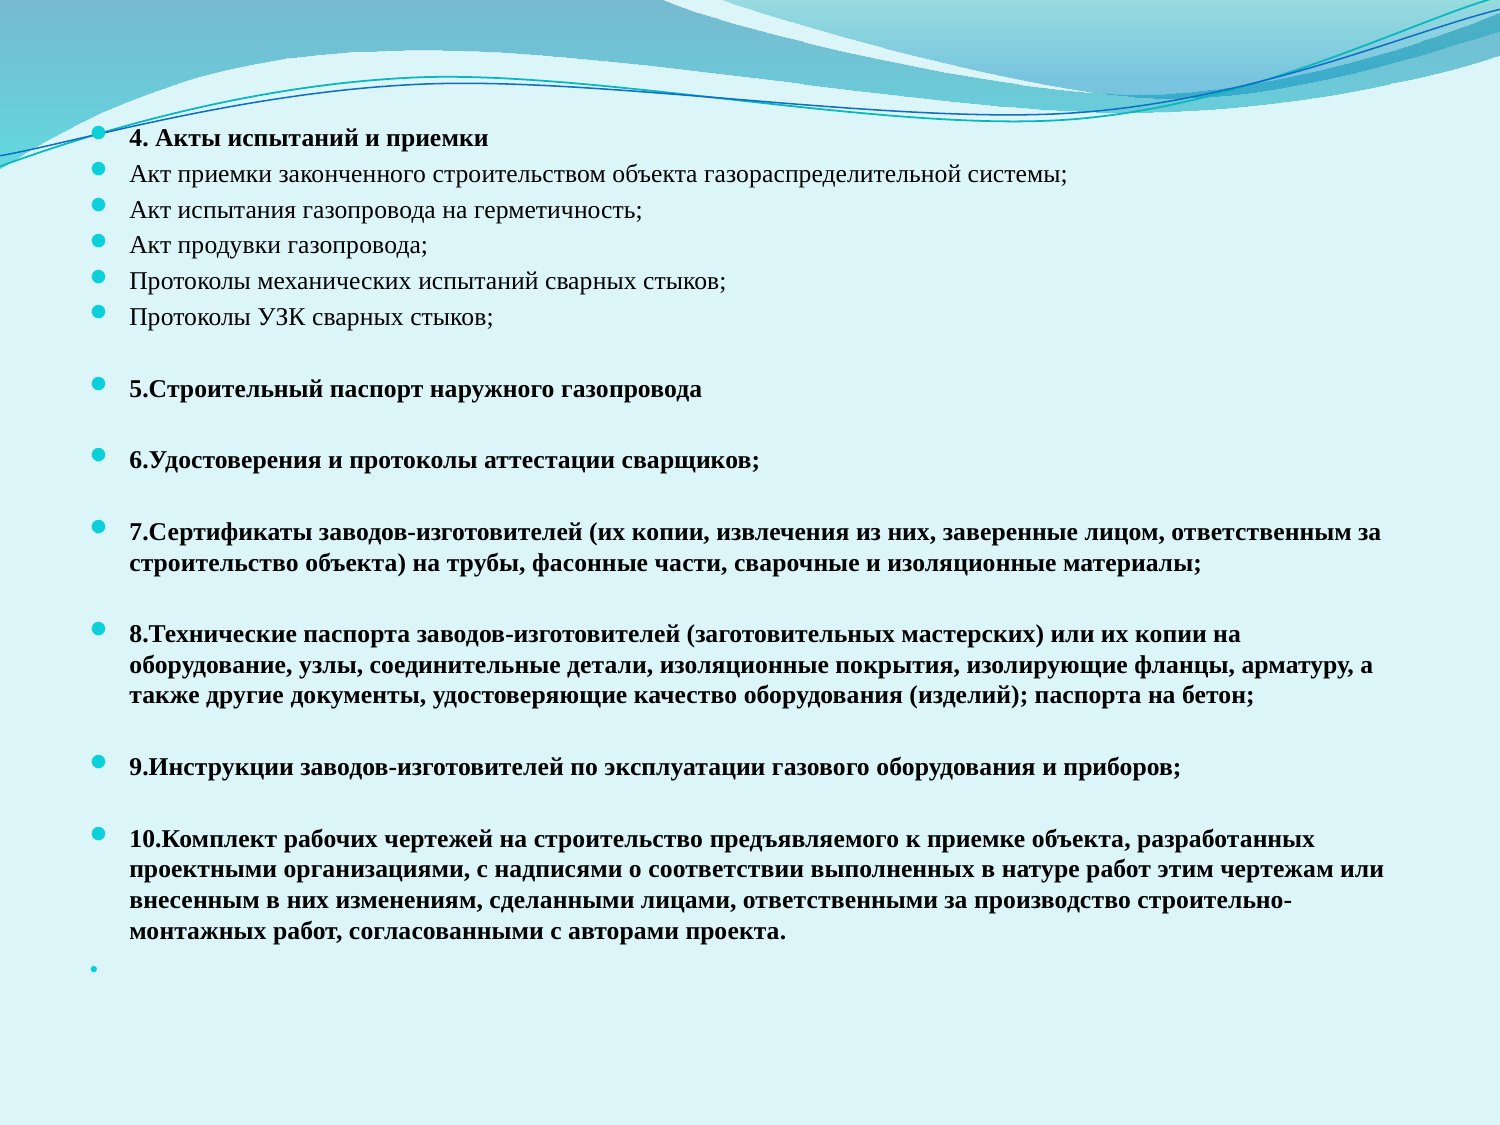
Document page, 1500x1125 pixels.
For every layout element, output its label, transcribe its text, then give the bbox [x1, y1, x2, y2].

list 4. Акты испытаний и приемки Акт приемки законченного строительством объекта газораспределительной системы; Акт испытания газопровода на герметичность; Акт продувки газопровода; Протоколы механических испытаний сварных стыков; Протоколы УЗК сварных стыков; 5.Строительный паспорт наружного газопровода 6.Удостоверения и протоколы аттестации сварщиков; 7.Сертификаты заводов-изготовителей (их копии, извлечения из них, заверенные лицом, ответственным за строительство объекта) на трубы, фасонные части, сварочные и изоляционные материалы; 8.Технические паспорта заводов-изготовителей (заготовительных мастерских) или их копии на оборудование, узлы, соединительные детали, изоляционные покрытия, изолирующие фланцы, арматуру, а также другие документы, удостоверяющие качество оборудования (изделий); паспорта на бетон; 9.Инструкции заводов-изготовителей по эксплуатации газового оборудования и приборов; 10.Комплект рабочих чертежей на строительство предъявляемого к приемке объекта, разработанных проектными организациями, с надписями о соответствии выполненных в натуре работ этим чертежам или внесенным в них изменениям, сделанными лицами, ответственными за производство строительно-монтажных работ, согласованными с авторами проекта. [75, 113, 1425, 1038]
